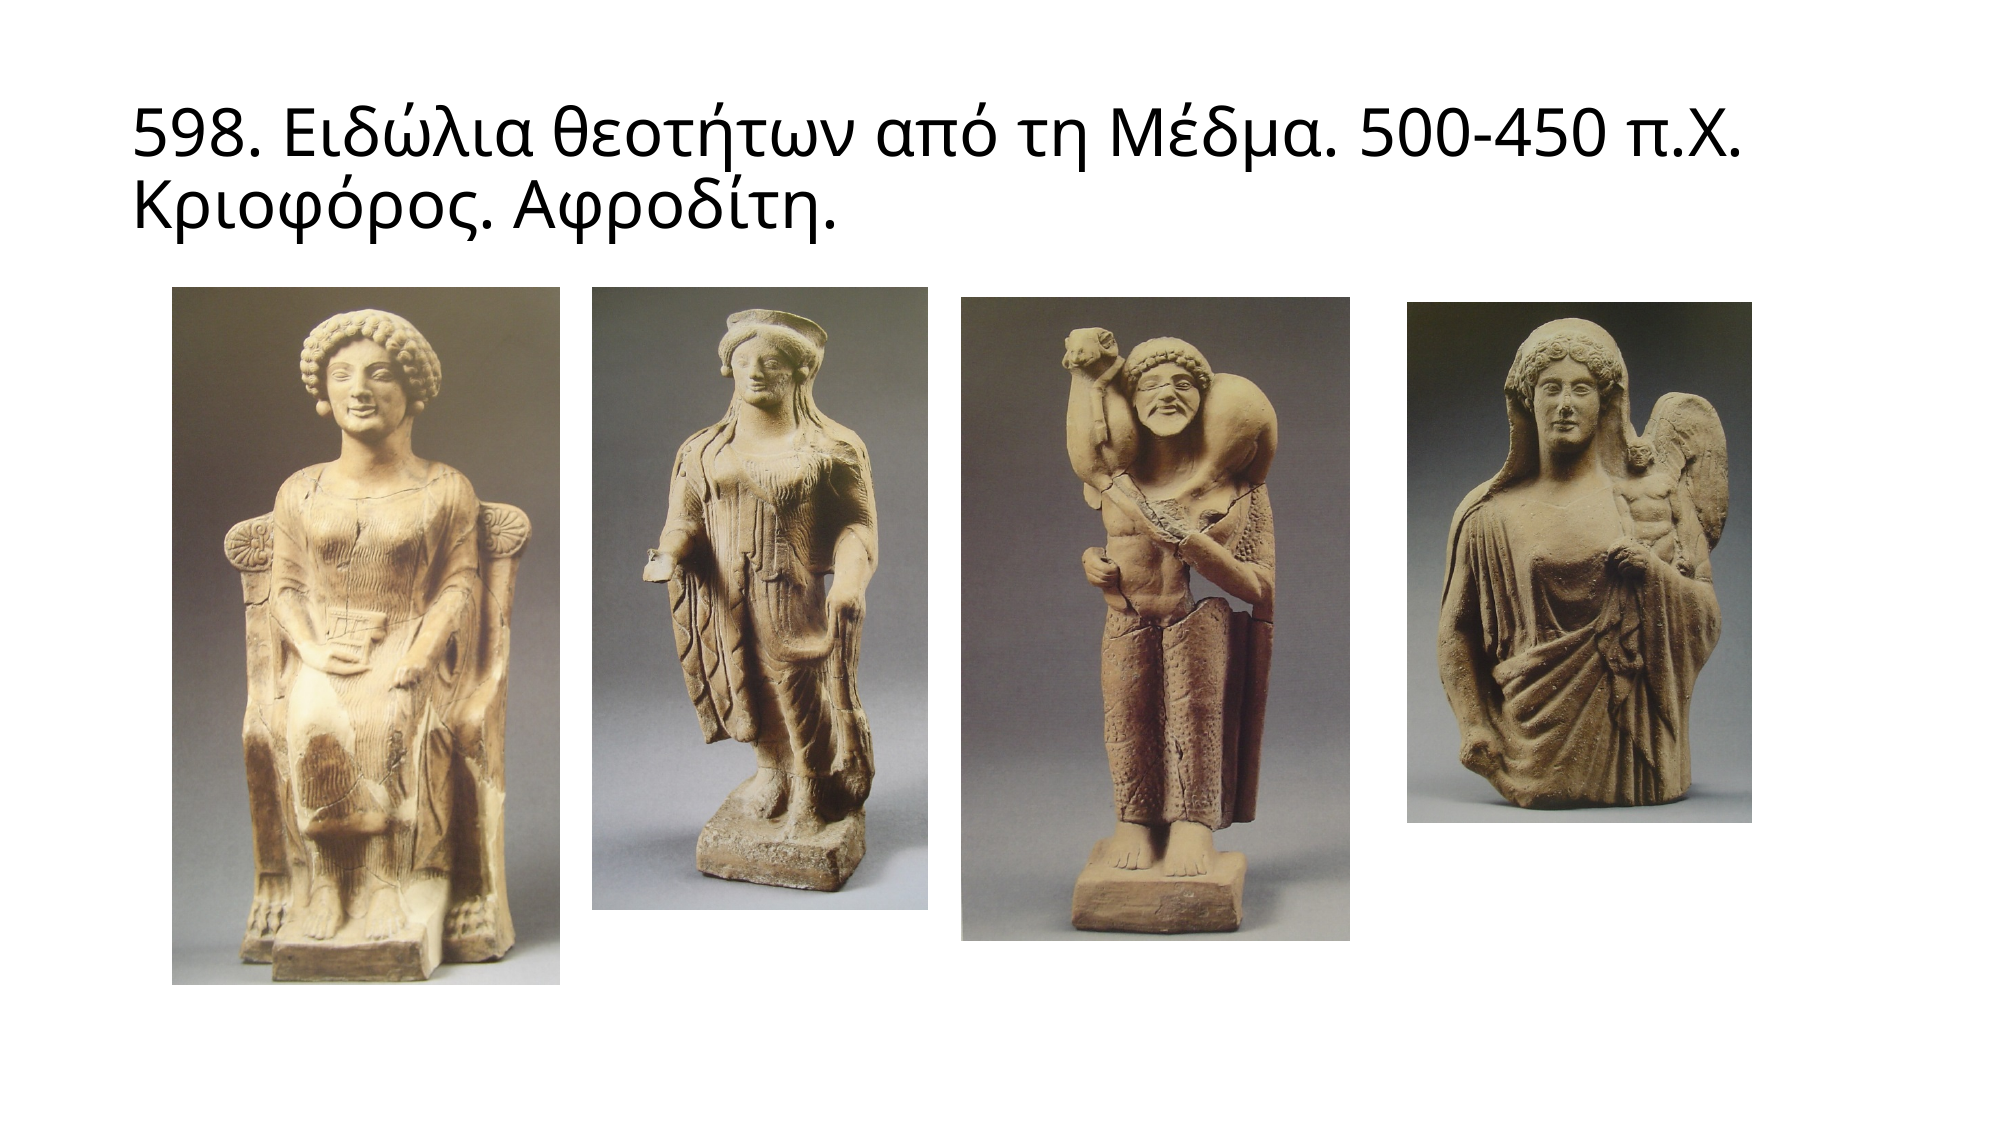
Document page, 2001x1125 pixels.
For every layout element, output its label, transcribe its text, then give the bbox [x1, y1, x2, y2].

title 598. Ειδώλια θεοτήτων από τη Μέδμα. 500-450 π.Χ. Κριοφόρος. Αφροδίτη. [116, 77, 1900, 266]
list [961, 297, 1350, 941]
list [1407, 302, 1752, 823]
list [592, 287, 928, 910]
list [172, 287, 560, 985]
